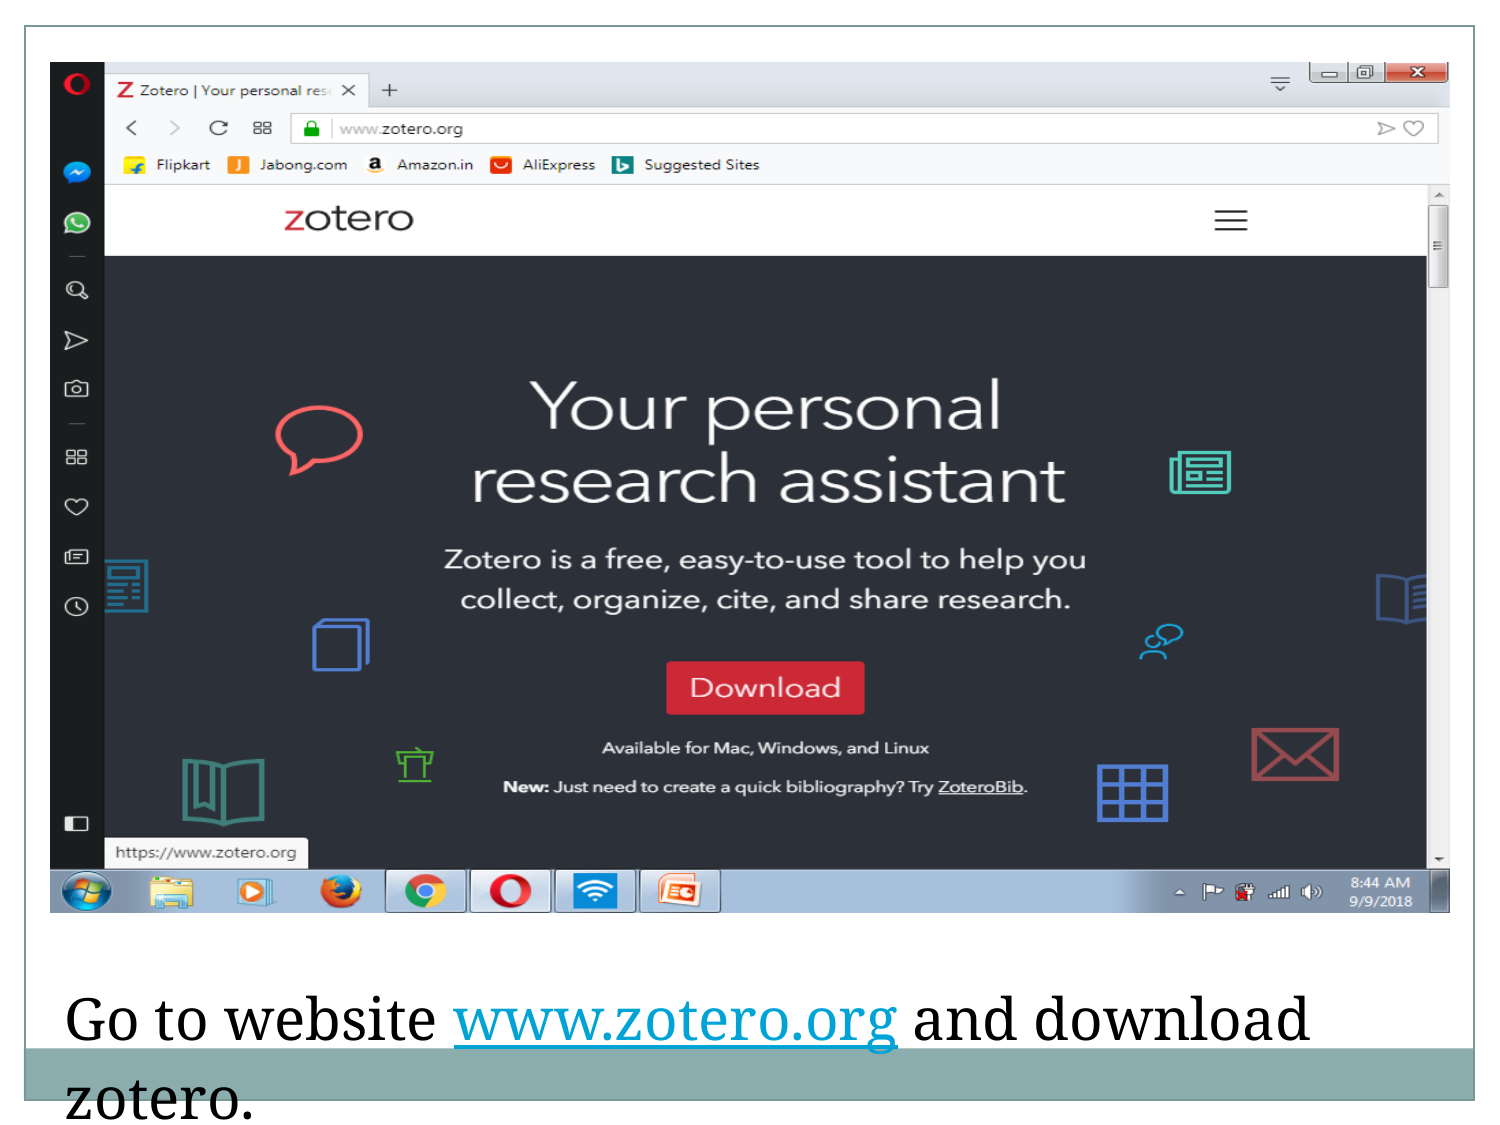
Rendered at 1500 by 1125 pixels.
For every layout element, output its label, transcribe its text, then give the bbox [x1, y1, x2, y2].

text_box Go to website www.zotero.org and download zotero. [49, 974, 1455, 1063]
picture [49, 62, 1451, 913]
